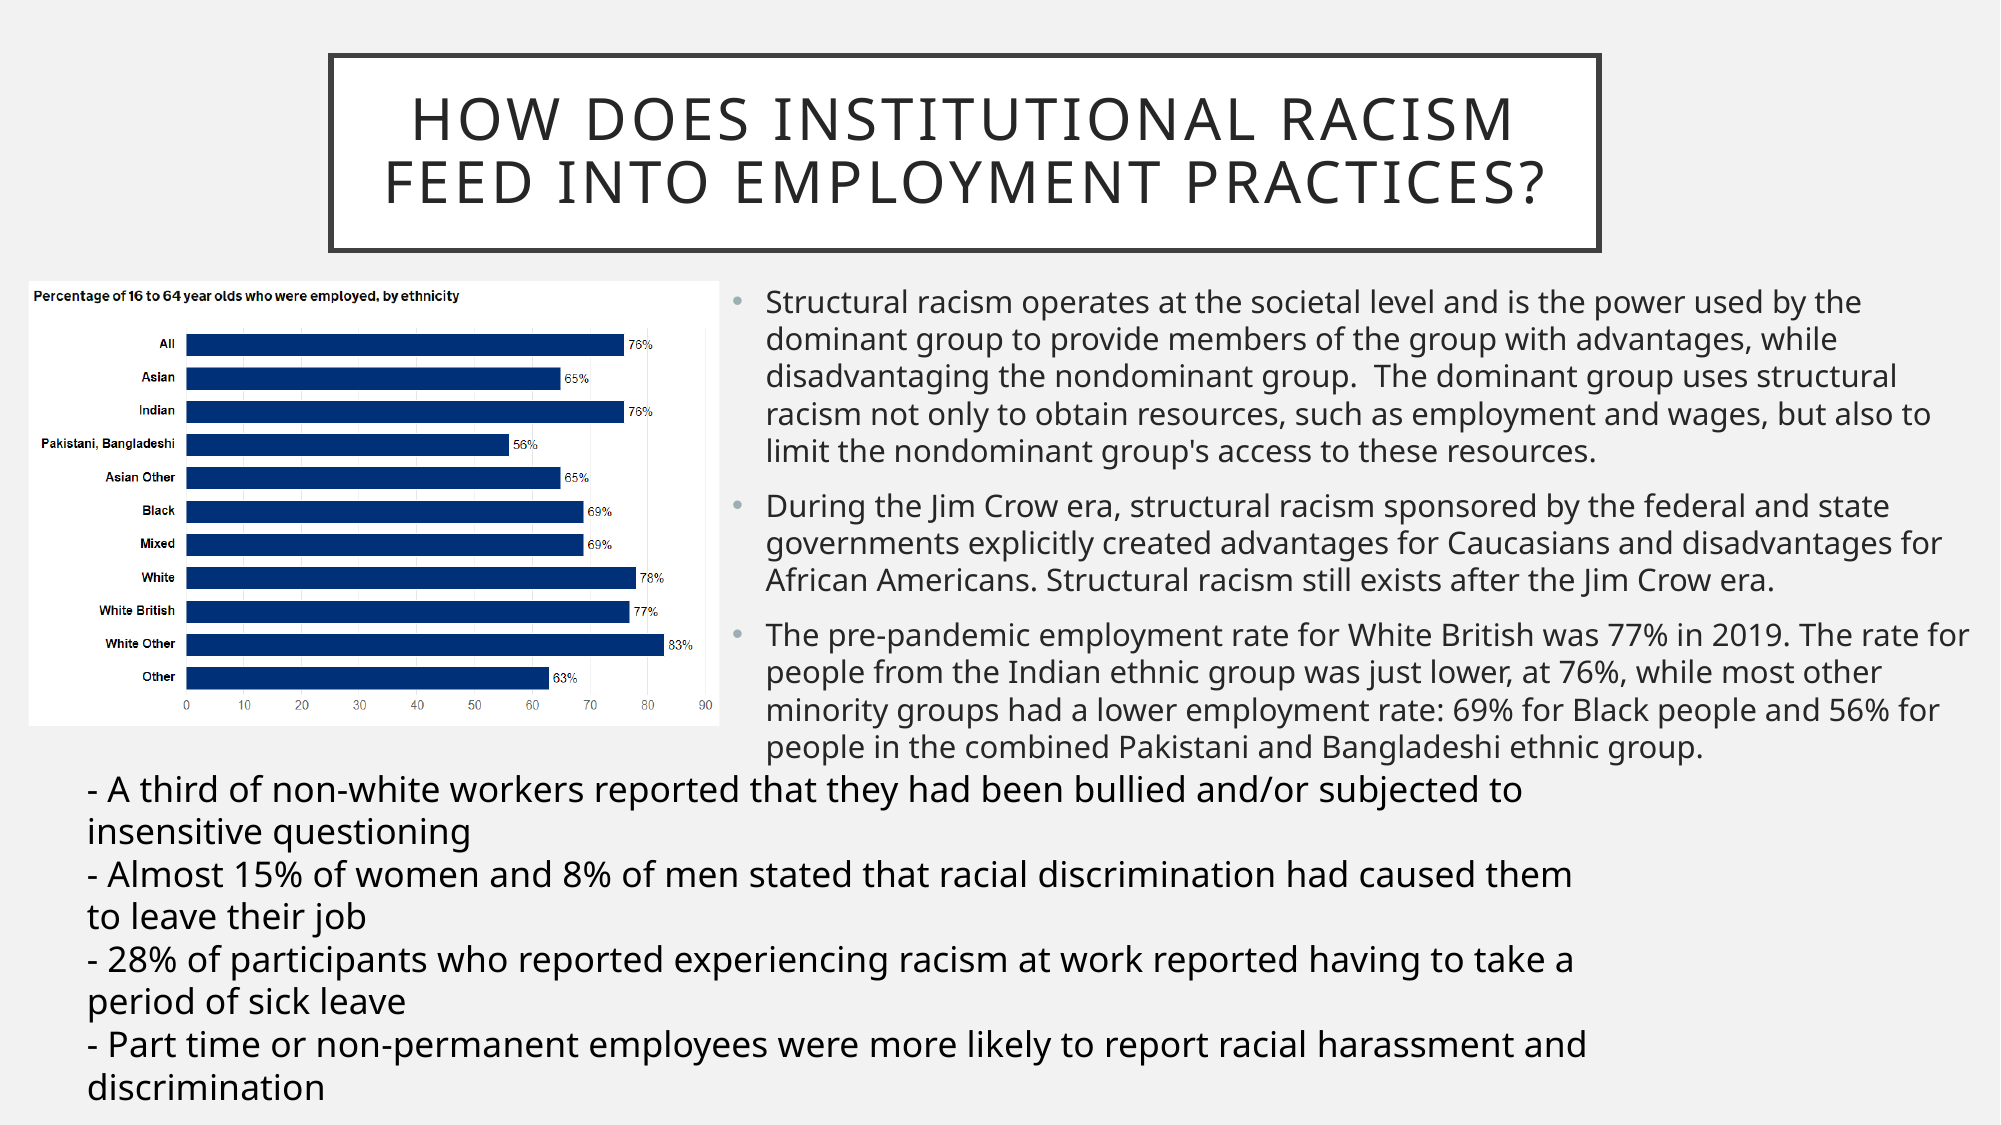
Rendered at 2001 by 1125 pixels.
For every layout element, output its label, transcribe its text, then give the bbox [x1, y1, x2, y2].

picture [28, 281, 720, 728]
list Structural racism operates at the societal level and is the power used by the dominant group to provide members of the group with advantages, while disadvantaging the nondominant group. The dominant group uses structural racism not only to obtain resources, such as employment and wages, but also to limit the nondominant group's access to these resources. During the Jim Crow era, structural racism sponsored by the federal and state governments explicitly created advantages for Caucasians and disadvantages for African Americans. Structural racism still exists after the Jim Crow era. The pre-pandemic employment rate for White British was 77% in 2019. The rate for people from the Indian ethnic group was just lower, at 76%, while most other minority groups had a lower employment rate: 69% for Black people and 56% for people in the combined Pakistani and Bangladeshi ethnic group. [717, 274, 1986, 784]
title How does institutional racism feed into employment practices? [328, 53, 1602, 253]
text_box - A third of non-white workers reported that they had been bullied and/or subjected to insensitive questioning - Almost 15% of women and 8% of men stated that racial discrimination had caused them to leave their job - 28% of participants who reported experiencing racism at work reported having to take a period of sick leave - Part time or non-permanent employees were more likely to report racial harassment and discrimination [71, 759, 1609, 1115]
